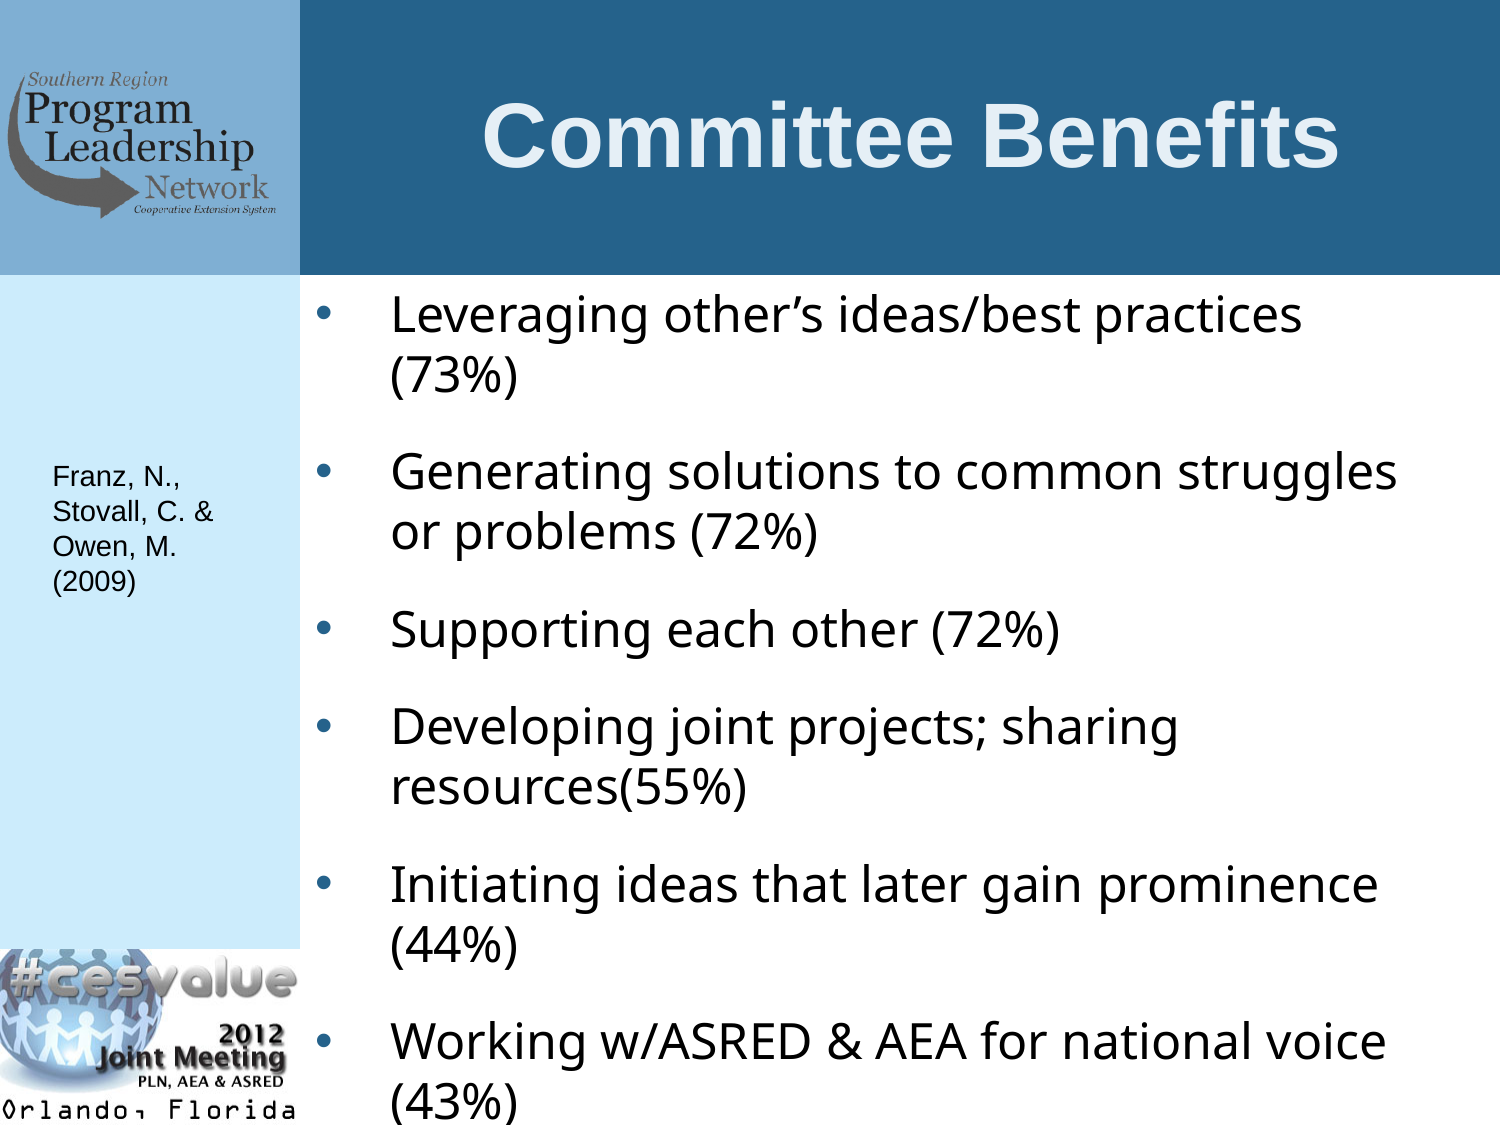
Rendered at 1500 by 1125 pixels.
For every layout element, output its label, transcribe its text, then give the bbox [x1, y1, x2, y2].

text_box Franz, N., Stovall, C. & Owen, M. (2009) [37, 449, 275, 605]
title Committee Benefits [399, 37, 1425, 225]
list Leveraging other’s ideas/best practices (73%) Generating solutions to common struggles or problems (72%) Supporting each other (72%) Developing joint projects; sharing resources(55%) Initiating ideas that later gain prominence (44%) Working w/ASRED & AEA for national voice (43%) Building bonds among 1862 & 1890 Inst. (41%) Developing & supporting southern solidarity (35%) [299, 274, 1451, 1001]
picture [0, 949, 300, 1125]
